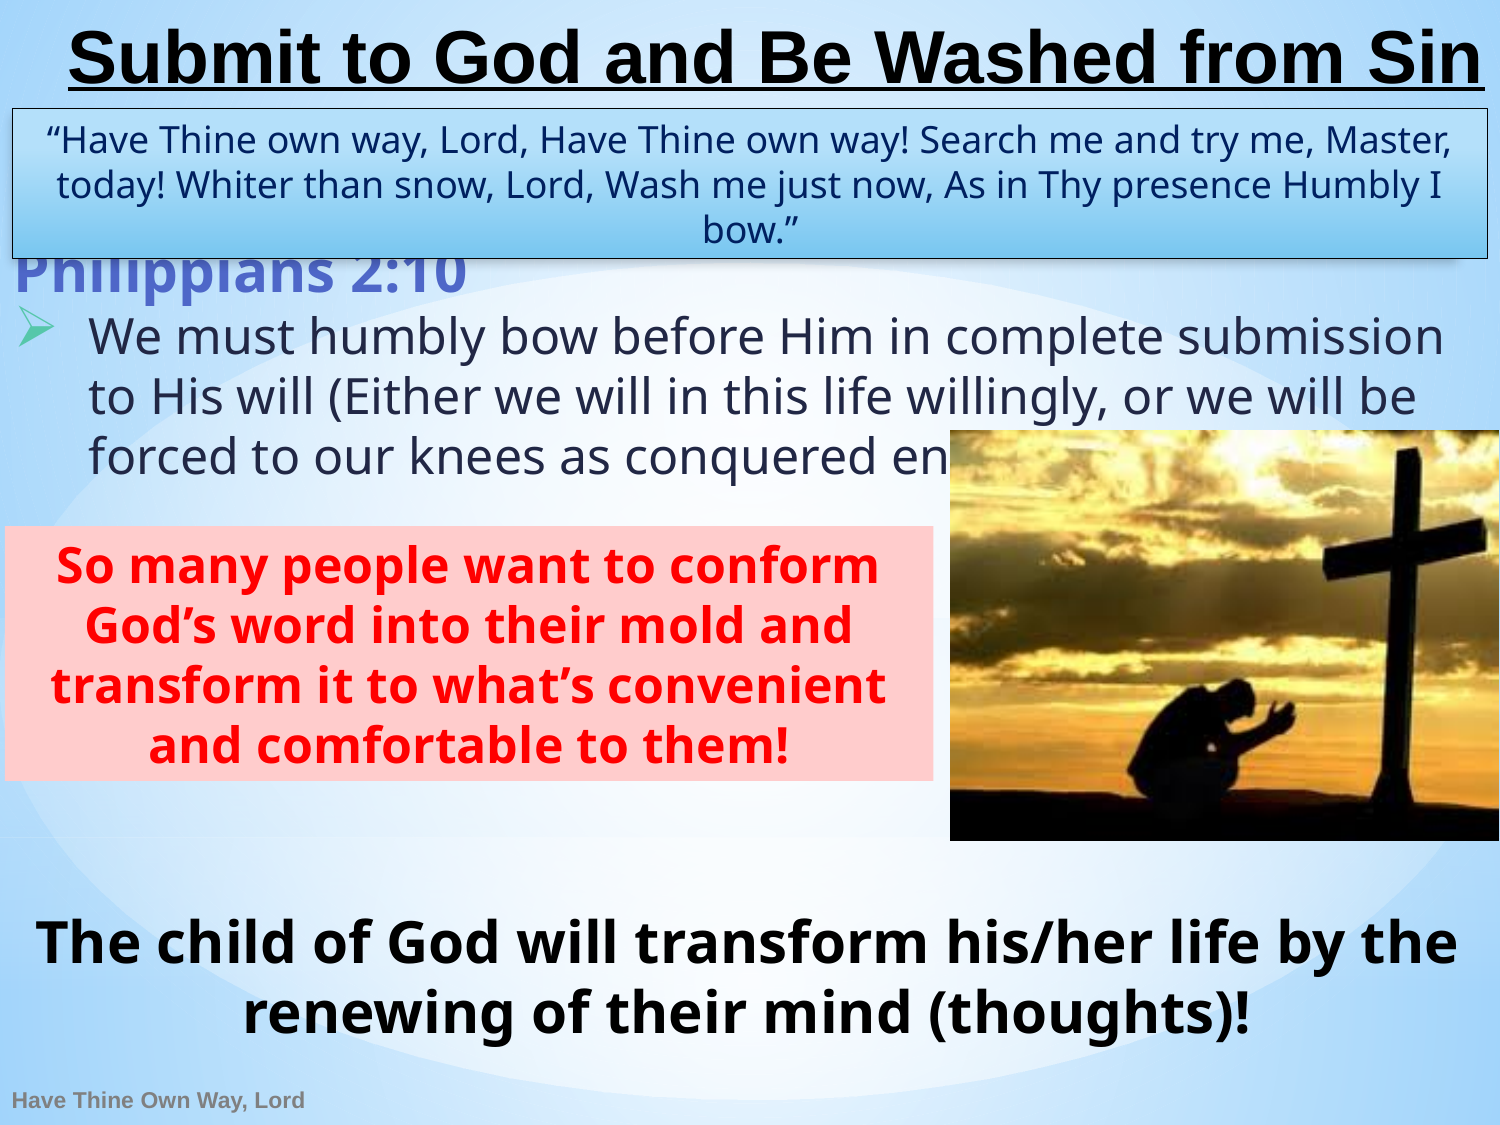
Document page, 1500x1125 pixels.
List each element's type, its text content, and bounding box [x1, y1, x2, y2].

text_box “Have Thine own way, Lord, Have Thine own way! Search me and try me, Master, today! Whiter than snow, Lord, Wash me just now, As in Thy presence Humbly I bow.” [12, 108, 1488, 259]
footer Have Thine Own Way, Lord [0, 1074, 547, 1125]
title Submit to God and Be Washed from Sin [0, 0, 1500, 188]
text_box Philippians 2:10 We must humbly bow before Him in complete submission to His will (Either we will in this life willingly, or we will be forced to our knees as conquered enemies). [0, 226, 1500, 492]
text_box The child of God will transform his/her life by the renewing of their mind (thoughts)! [0, 898, 1499, 1053]
picture [949, 429, 1499, 842]
text_box So many people want to conform God’s word into their mold and transform it to what’s convenient and comfortable to them! [4, 526, 934, 781]
